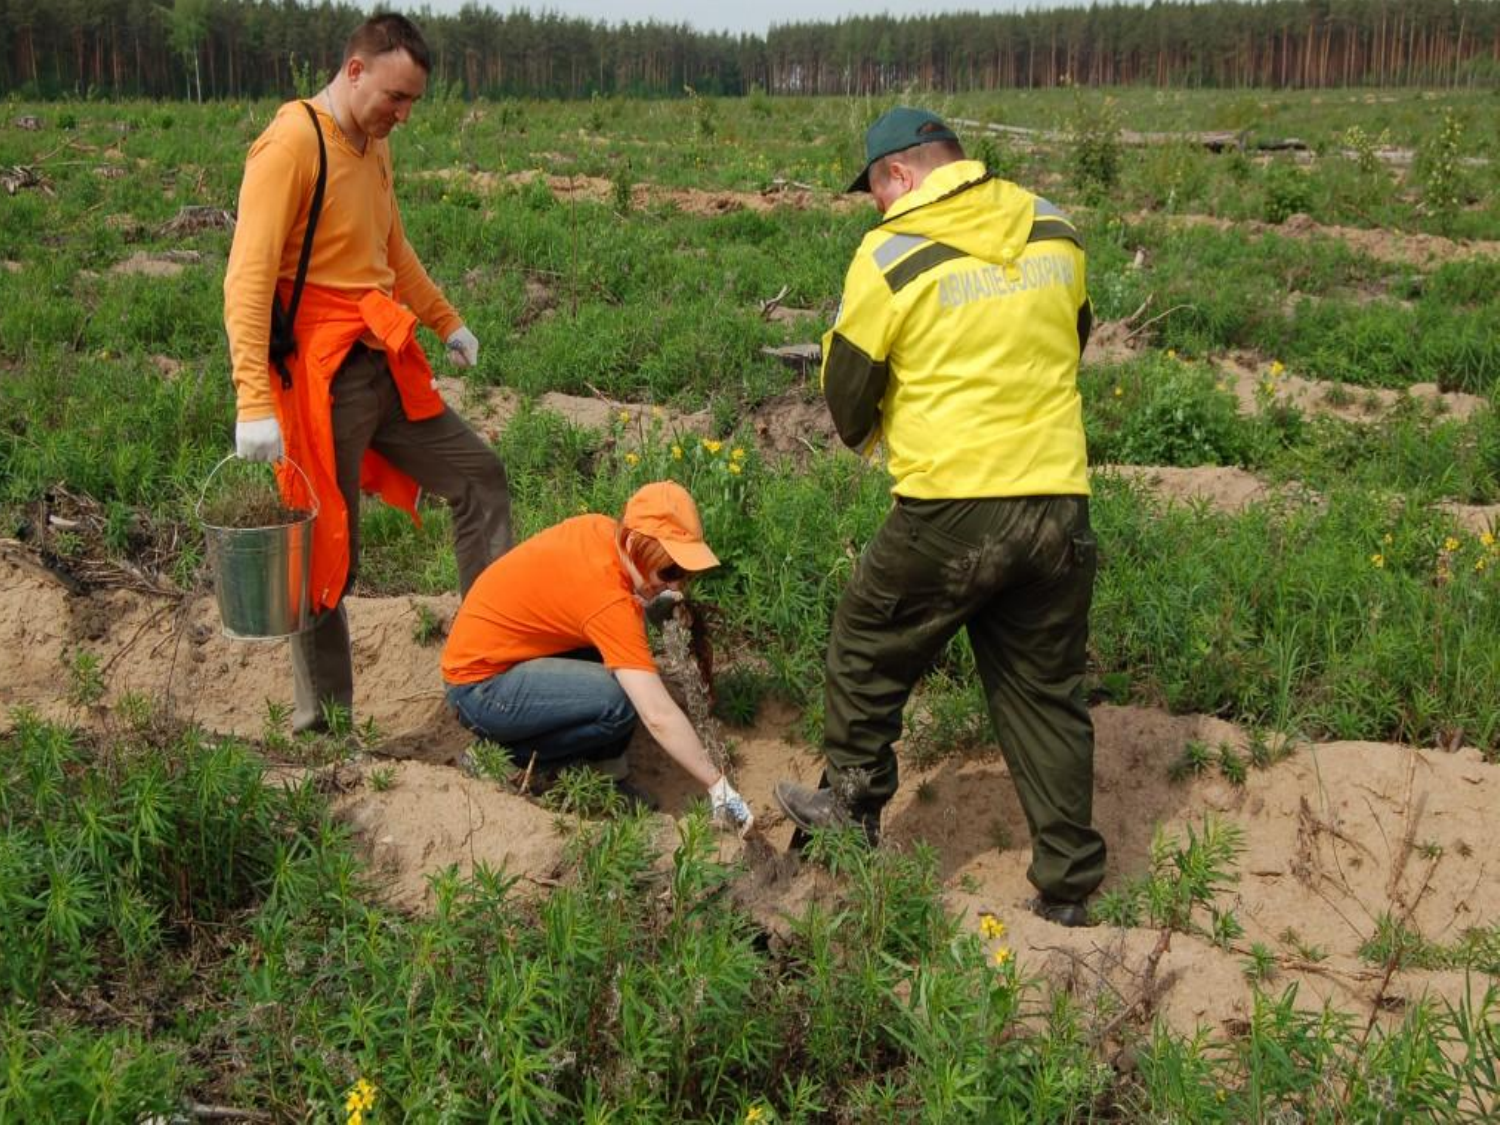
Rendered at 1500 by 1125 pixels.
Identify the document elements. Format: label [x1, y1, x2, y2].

list [0, 0, 1500, 1125]
